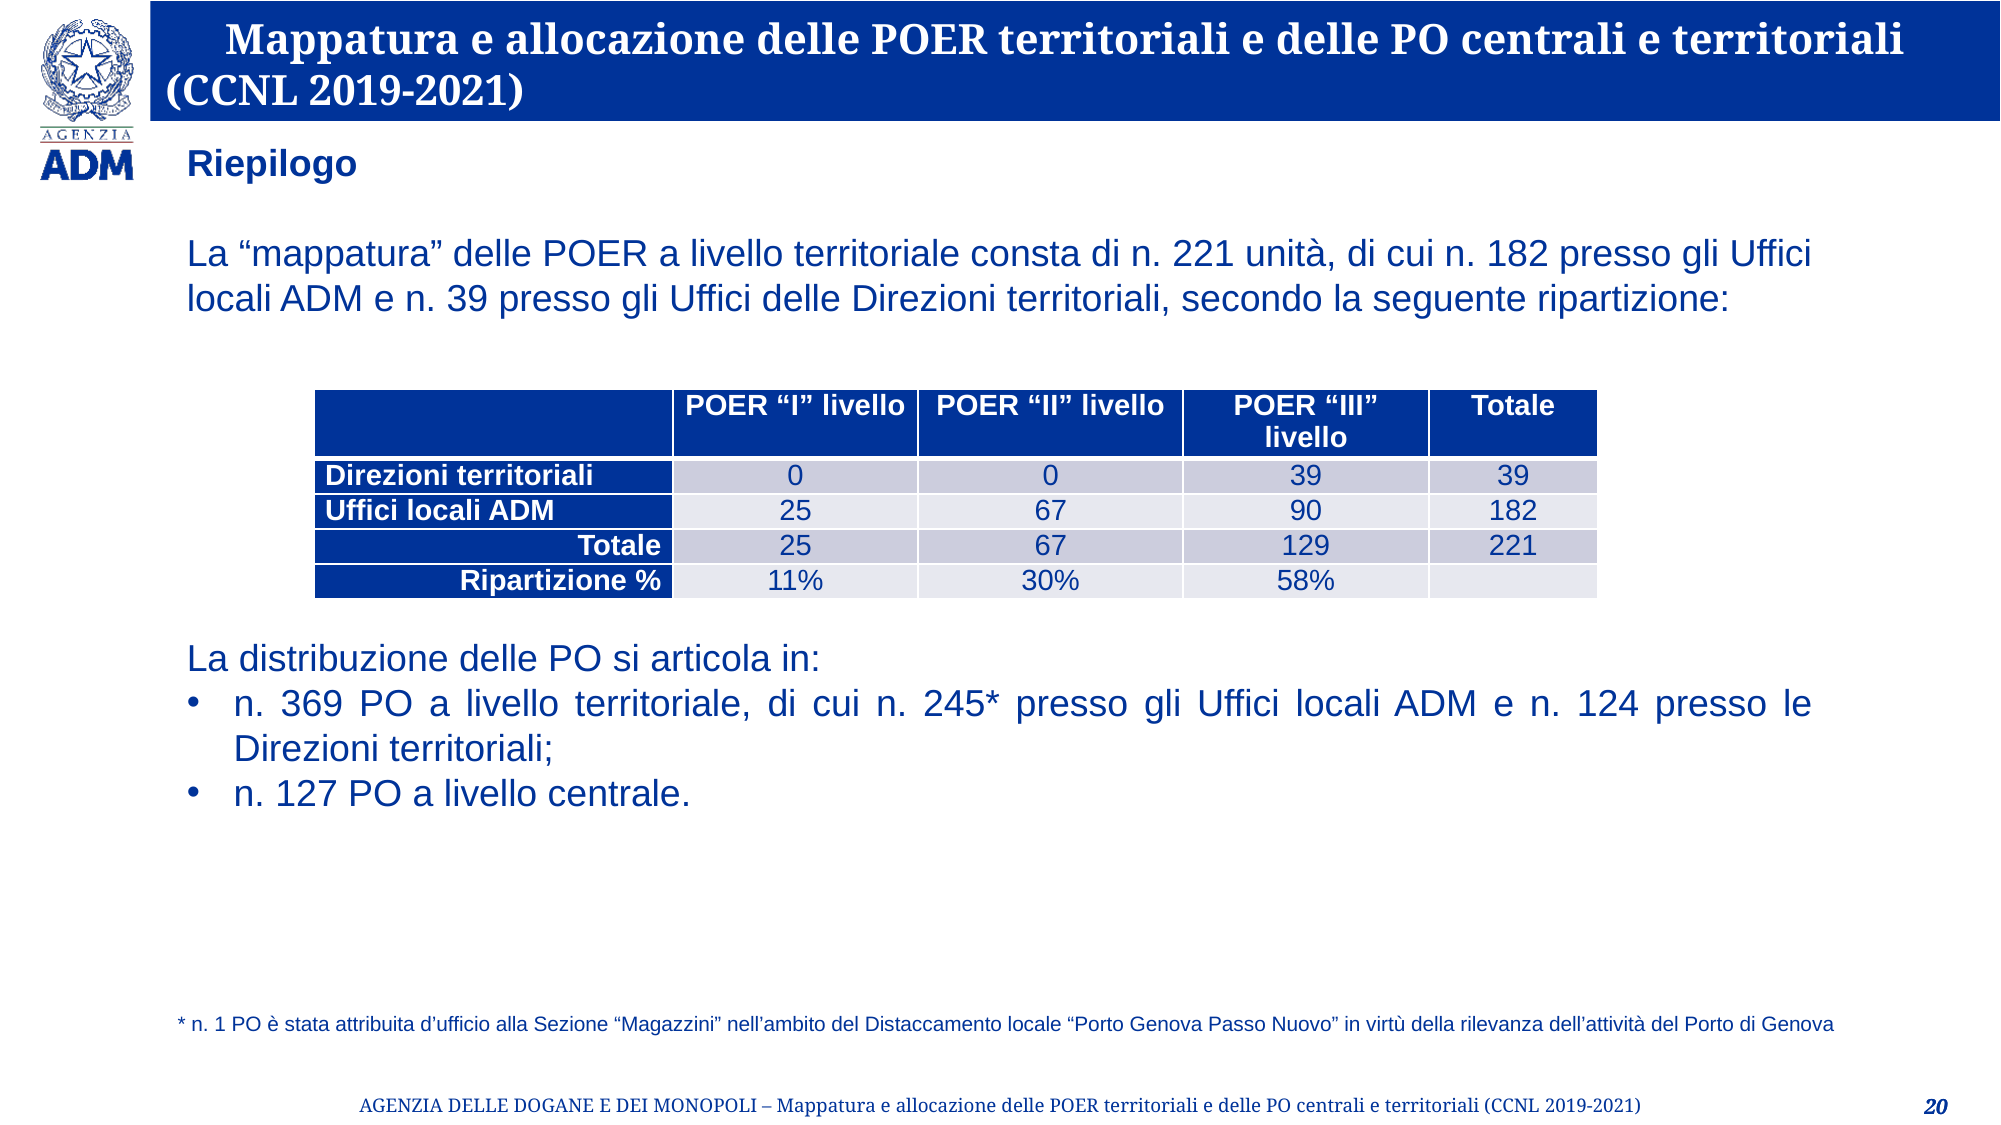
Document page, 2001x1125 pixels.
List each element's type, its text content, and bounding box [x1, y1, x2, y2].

table_cell 67 [919, 495, 1182, 528]
table_cell 25 [674, 530, 917, 563]
table_cell 0 [674, 461, 917, 493]
text_box 20 [1788, 1043, 1963, 1124]
table_cell 39 [1184, 461, 1428, 493]
text_box * n. 1 PO è stata attribuita d’ufficio alla Sezione “Magazzini” nell’ambito del Distaccamento locale “Porto Genova Passo Nuovo” in virtù della rilevanza dell’attività del Porto di Genova [162, 1002, 1876, 1043]
table_cell 221 [1430, 530, 1597, 563]
table_header Totale [1430, 390, 1597, 456]
table_cell 67 [919, 530, 1182, 563]
table_cell Totale [315, 530, 672, 563]
table_cell 25 [674, 495, 917, 528]
text_box Riepilogo La “mappatura” delle POER a livello territoriale consta di n. 221 unità, di cui n. 182 presso gli Uffici locali ADM e n. 39 presso gli Uffici delle Direzioni territoriali, secondo la seguente ripartizione: La distribuzione delle PO si articola in: n. 369 PO a livello territoriale, di cui n. 245* presso gli Uffici locali ADM e n. 124 presso le Direzioni territoriali; n. 127 PO a livello centrale. [172, 131, 1828, 867]
table_cell 11% [674, 565, 917, 598]
table_cell [1430, 565, 1597, 598]
table_header POER “II” livello [919, 390, 1182, 456]
table_cell 30% [919, 565, 1182, 598]
table_cell Uffici locali ADM [315, 495, 672, 528]
table_cell Ripartizione % [315, 565, 672, 598]
table_header POER “I” livello [674, 390, 917, 456]
table_cell 58% [1184, 565, 1428, 598]
table_cell Direzioni territoriali [315, 461, 672, 493]
picture [24, 0, 151, 201]
table_cell 39 [1430, 461, 1597, 493]
table_header POER “III” livello [1184, 390, 1428, 456]
table_cell 0 [919, 461, 1182, 493]
table_header [315, 390, 672, 456]
table_cell 182 [1430, 495, 1597, 528]
table_cell 129 [1184, 530, 1428, 563]
table_cell 90 [1184, 495, 1428, 528]
